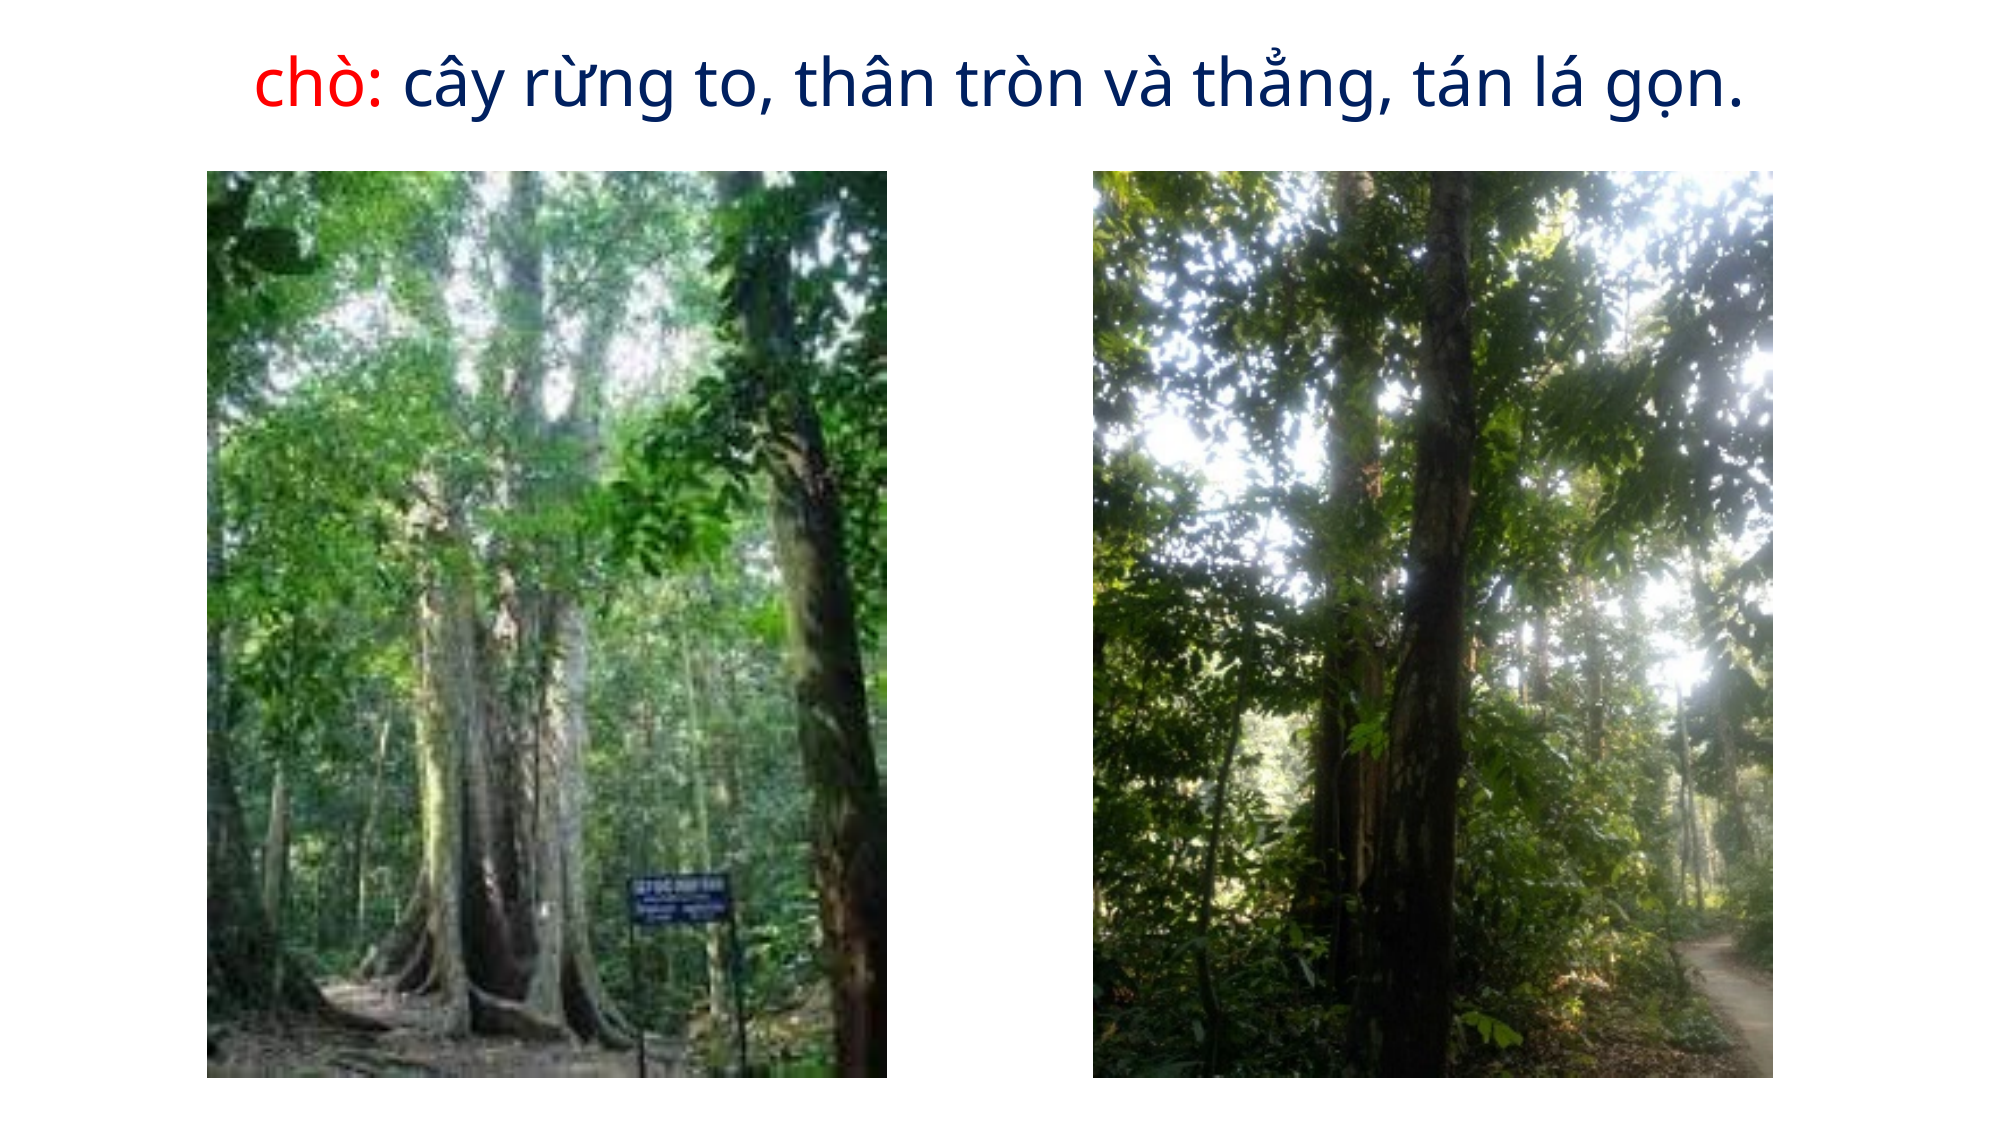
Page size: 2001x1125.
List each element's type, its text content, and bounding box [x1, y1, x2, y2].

picture [1093, 171, 1773, 1078]
text_box chò: cây rừng to, thân tròn và thẳng, tán lá gọn. [137, 32, 1863, 128]
picture [207, 171, 887, 1078]
